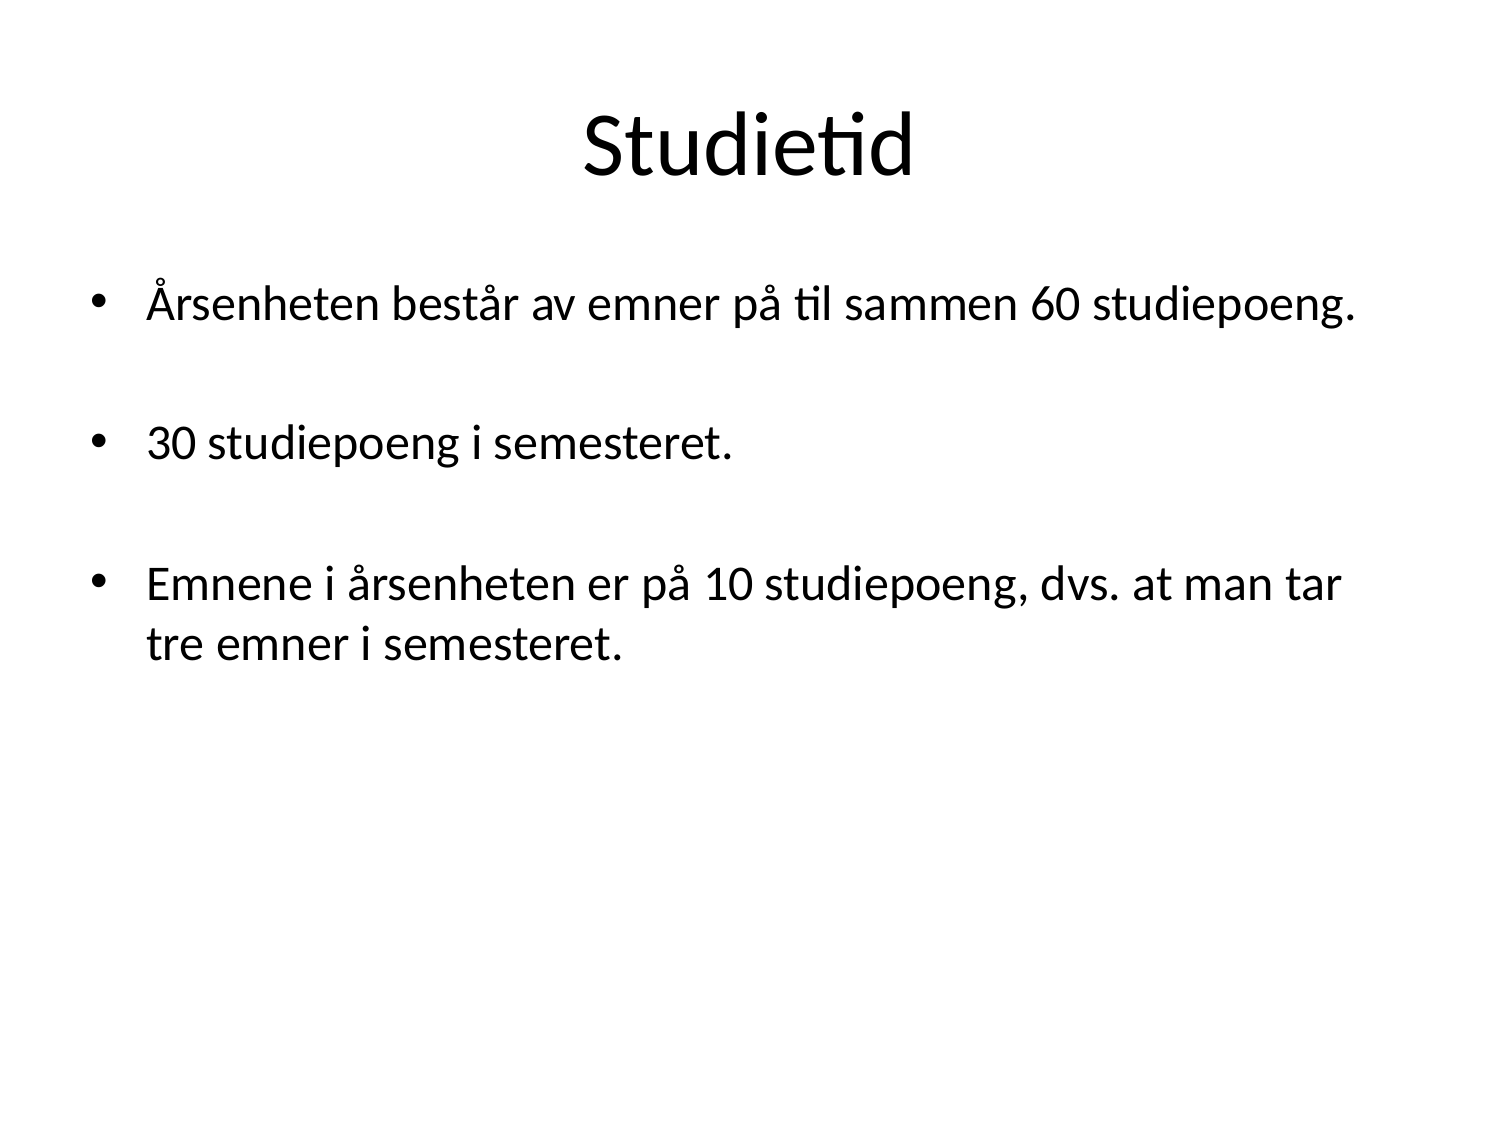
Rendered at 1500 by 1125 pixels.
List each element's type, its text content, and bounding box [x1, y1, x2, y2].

list Årsenheten består av emner på til sammen 60 studiepoeng. 30 studiepoeng i semesteret. Emnene i årsenheten er på 10 studiepoeng, dvs. at man tar tre emner i semesteret. [75, 262, 1425, 1005]
title Studietid [75, 45, 1425, 233]
